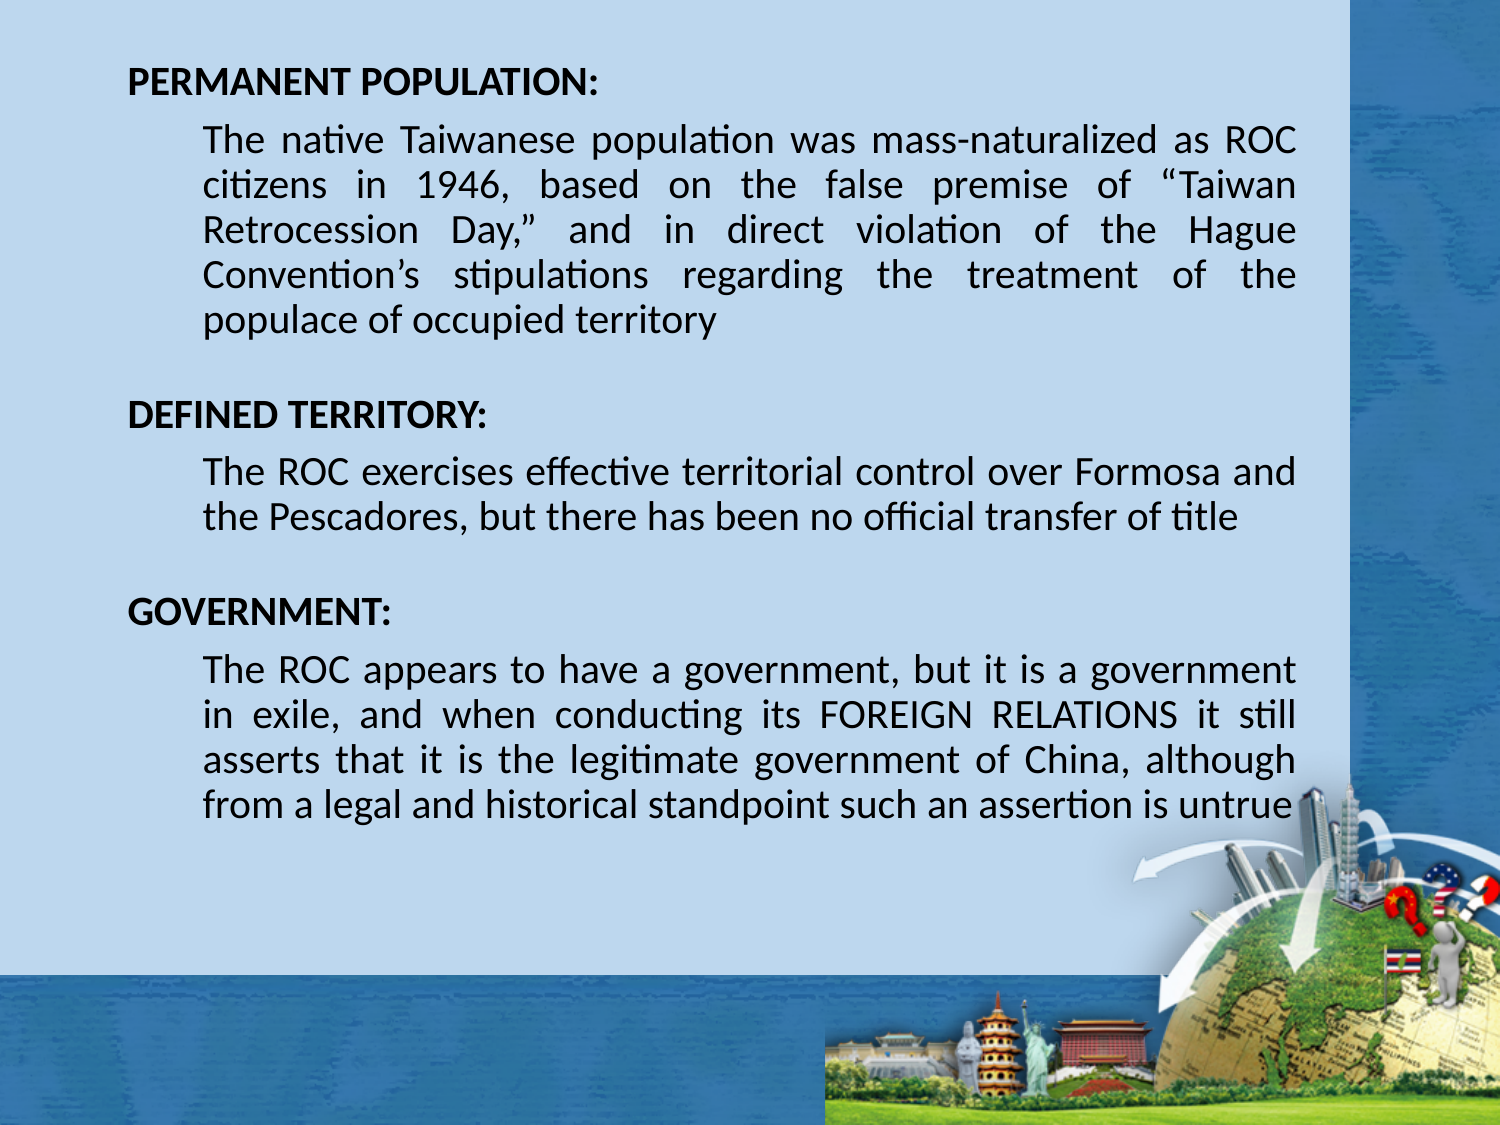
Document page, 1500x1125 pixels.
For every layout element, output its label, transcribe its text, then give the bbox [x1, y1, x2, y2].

picture [0, 0, 1500, 1125]
list PERMANENT POPULATION: The native Taiwanese population was mass-naturalized as ROC citizens in 1946, based on the false premise of “Taiwan Retrocession Day,” and in direct violation of the Hague Convention’s stipulations regarding the treatment of the populace of occupied territory DEFINED TERRITORY: The ROC exercises effective territorial control over Formosa and the Pescadores, but there has been no official transfer of title GOVERNMENT: The ROC appears to have a government, but it is a government in exile, and when conducting its FOREIGN RELATIONS it still asserts that it is the legitimate government of China, although from a legal and historical standpoint such an assertion is untrue [37, 52, 1313, 945]
